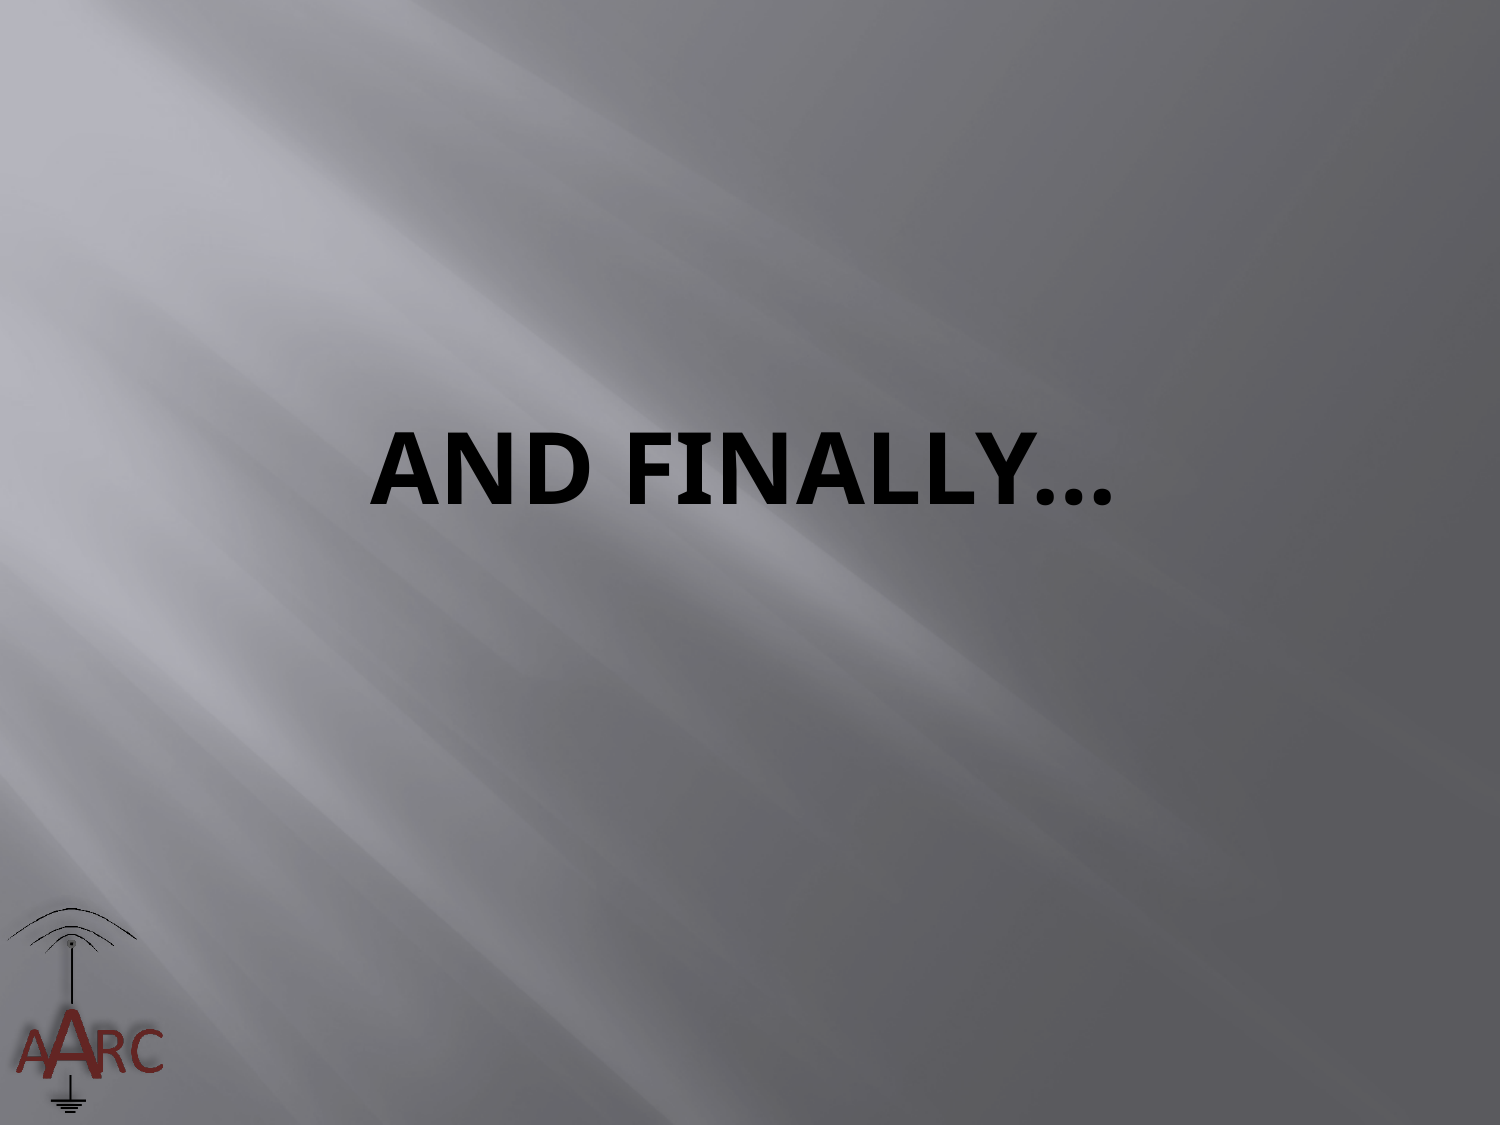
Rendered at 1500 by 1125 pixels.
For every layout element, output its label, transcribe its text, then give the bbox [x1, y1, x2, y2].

picture [6, 908, 198, 1113]
title And finally… [69, 224, 1420, 525]
